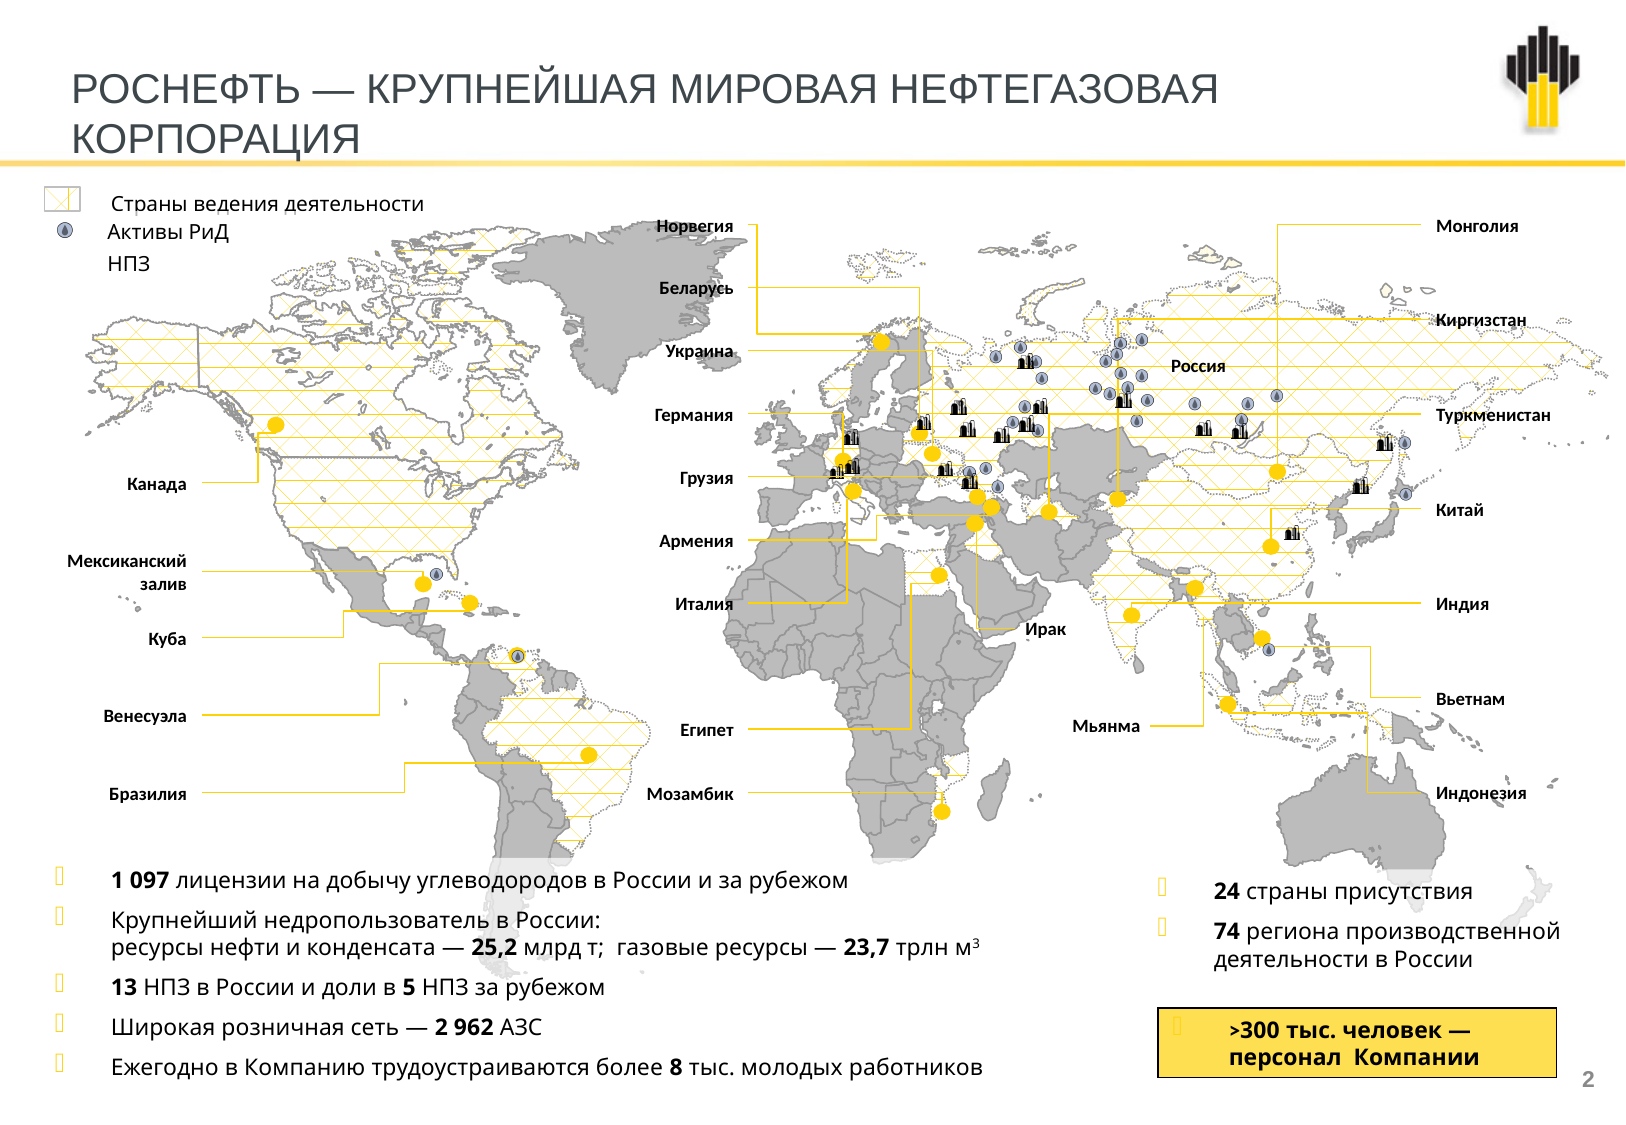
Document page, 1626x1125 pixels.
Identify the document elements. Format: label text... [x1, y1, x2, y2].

text_box [0, 0, 307, 119]
slide_number 2 [1230, 1048, 1610, 1109]
text_box 1 097 лицензии на добычу углеводородов в России и за рубежом Крупнейший недропользователь в России: ресурсы нефти и конденсата — 25,2 млрд т; газовые ресурсы — 23,7 трлн м3 13 НПЗ в России и доли в 5 НПЗ за рубежом Широкая розничная сеть — 2 962 АЗС Ежегодно в Компанию трудоустраиваются более 8 тыс. молодых работников [40, 992, 1159, 1088]
text_box >300 тыс. человек — персонал Компании [1158, 1008, 1557, 1078]
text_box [9, 205, 1614, 981]
text_box РОСНЕФТЬ — КРУПНЕЙШАЯ МИРОВАЯ НЕФТЕГАЗОВАЯ КОРПОРАЦИЯ [56, 54, 1361, 170]
picture [0, 0, 1626, 1125]
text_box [944, 558, 1047, 598]
text_box [43, 185, 82, 205]
text_box Страны ведения деятельности [96, 183, 510, 205]
